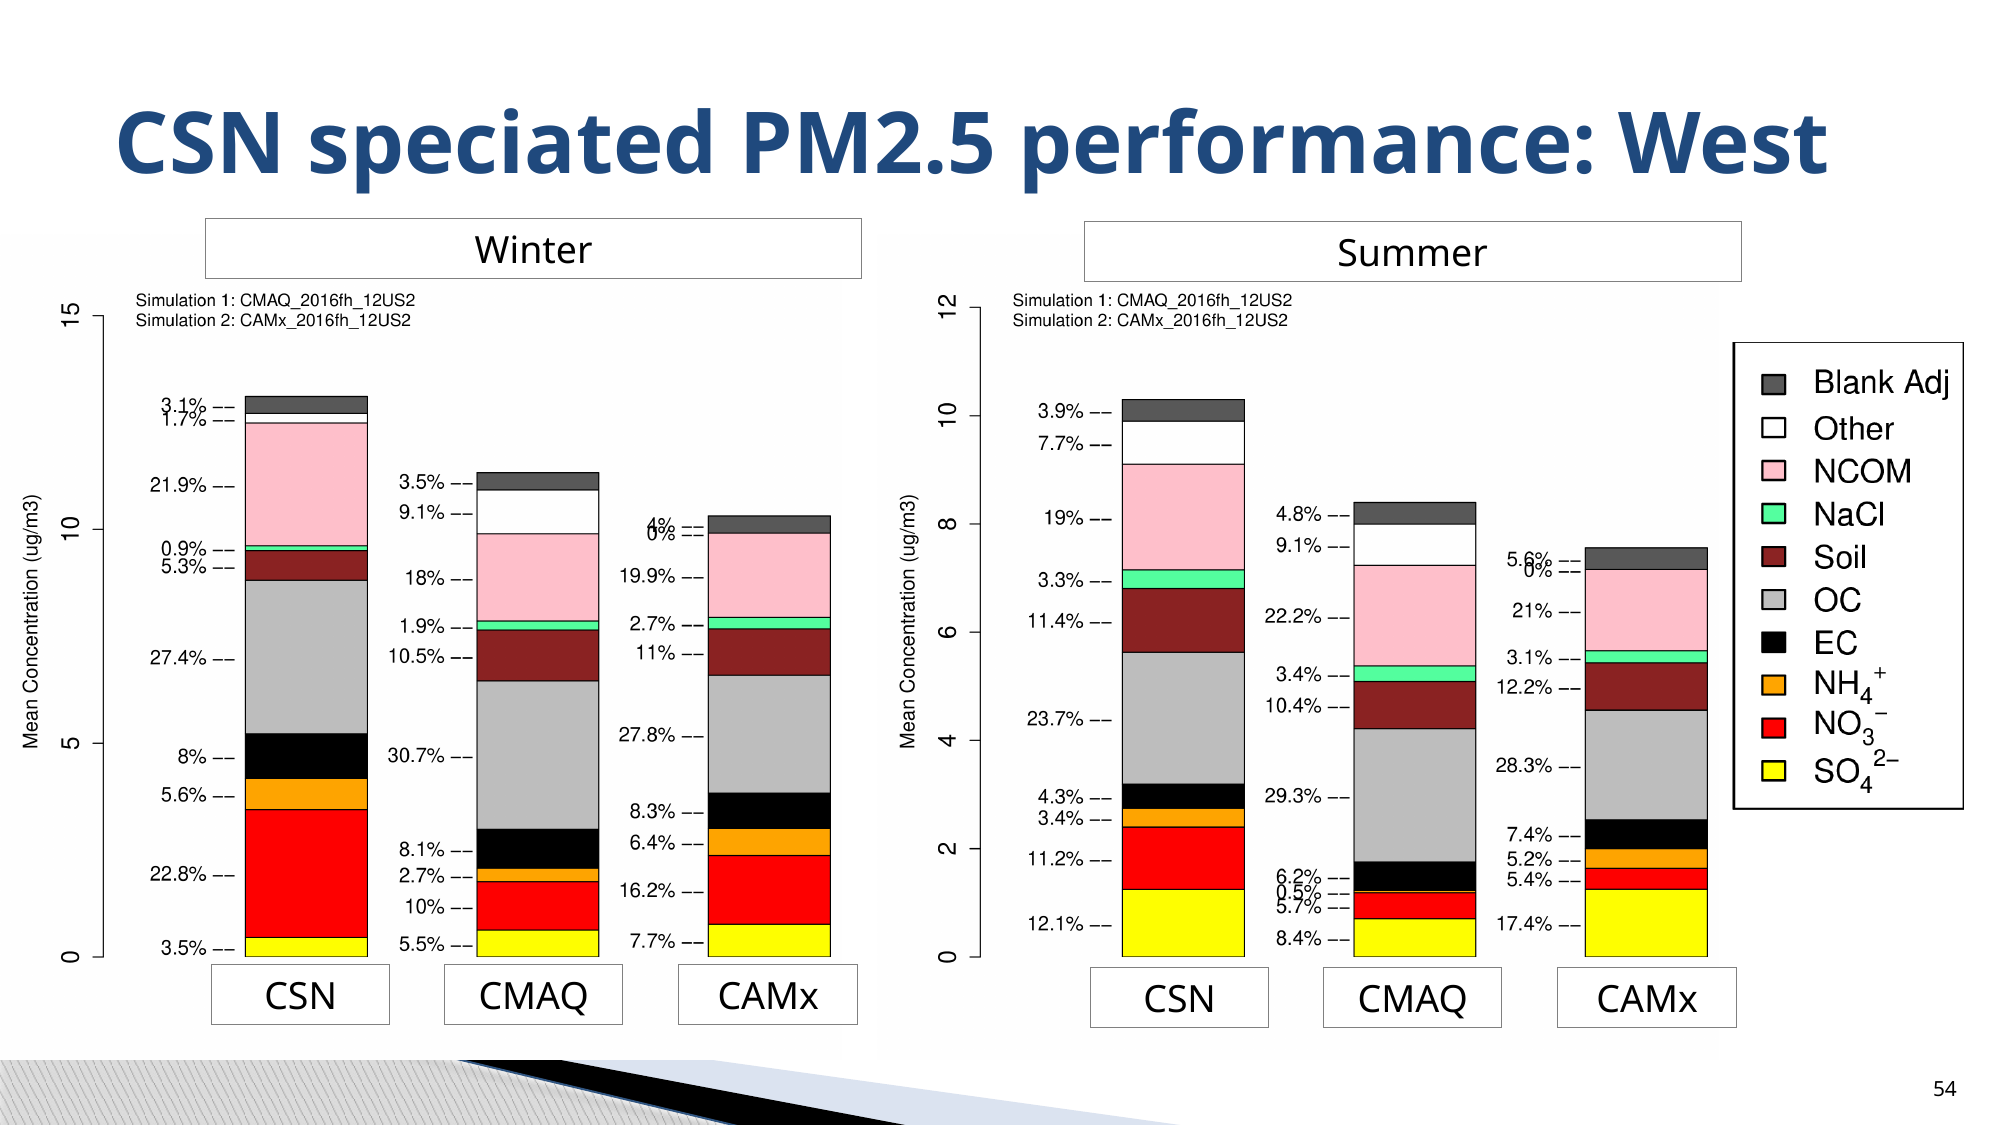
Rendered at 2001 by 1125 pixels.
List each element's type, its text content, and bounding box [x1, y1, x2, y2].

text_box CAMx [1724, 967, 1737, 1028]
text_box CAMx [847, 964, 858, 1025]
picture [877, 233, 1720, 1060]
text_box Summer [1084, 221, 1742, 282]
slide_number 54 [1891, 1051, 1972, 1112]
title CSN speciated PM2.5 performance: West [99, 45, 1900, 233]
text_box Winter [205, 218, 862, 279]
picture [0, 233, 842, 1060]
picture [1723, 312, 2001, 824]
